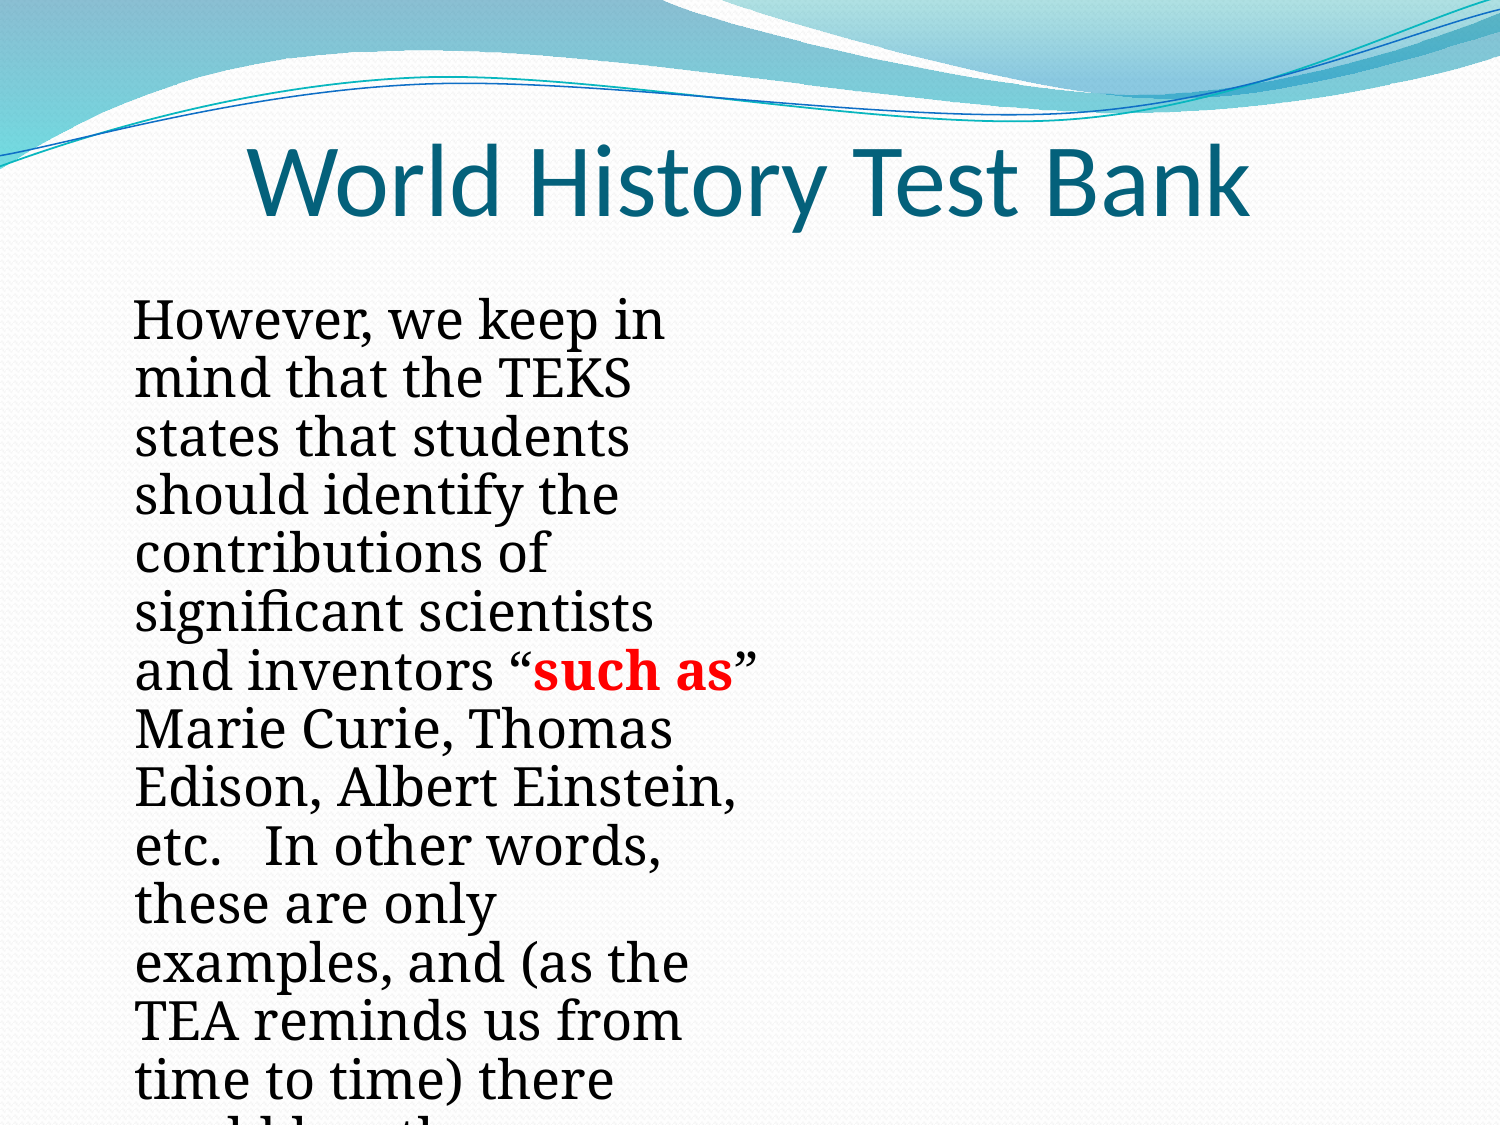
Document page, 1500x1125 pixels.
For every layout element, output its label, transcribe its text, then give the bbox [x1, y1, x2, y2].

list However, we keep in mind that the TEKS states that students should identify the contributions of significant scientists and inventors “such as” Marie Curie, Thomas Edison, Albert Einstein, etc. In other words, these are only examples, and (as the TEA reminds us from time to time) there could be others. [75, 284, 778, 1005]
title World History Test Bank [75, 49, 1425, 237]
